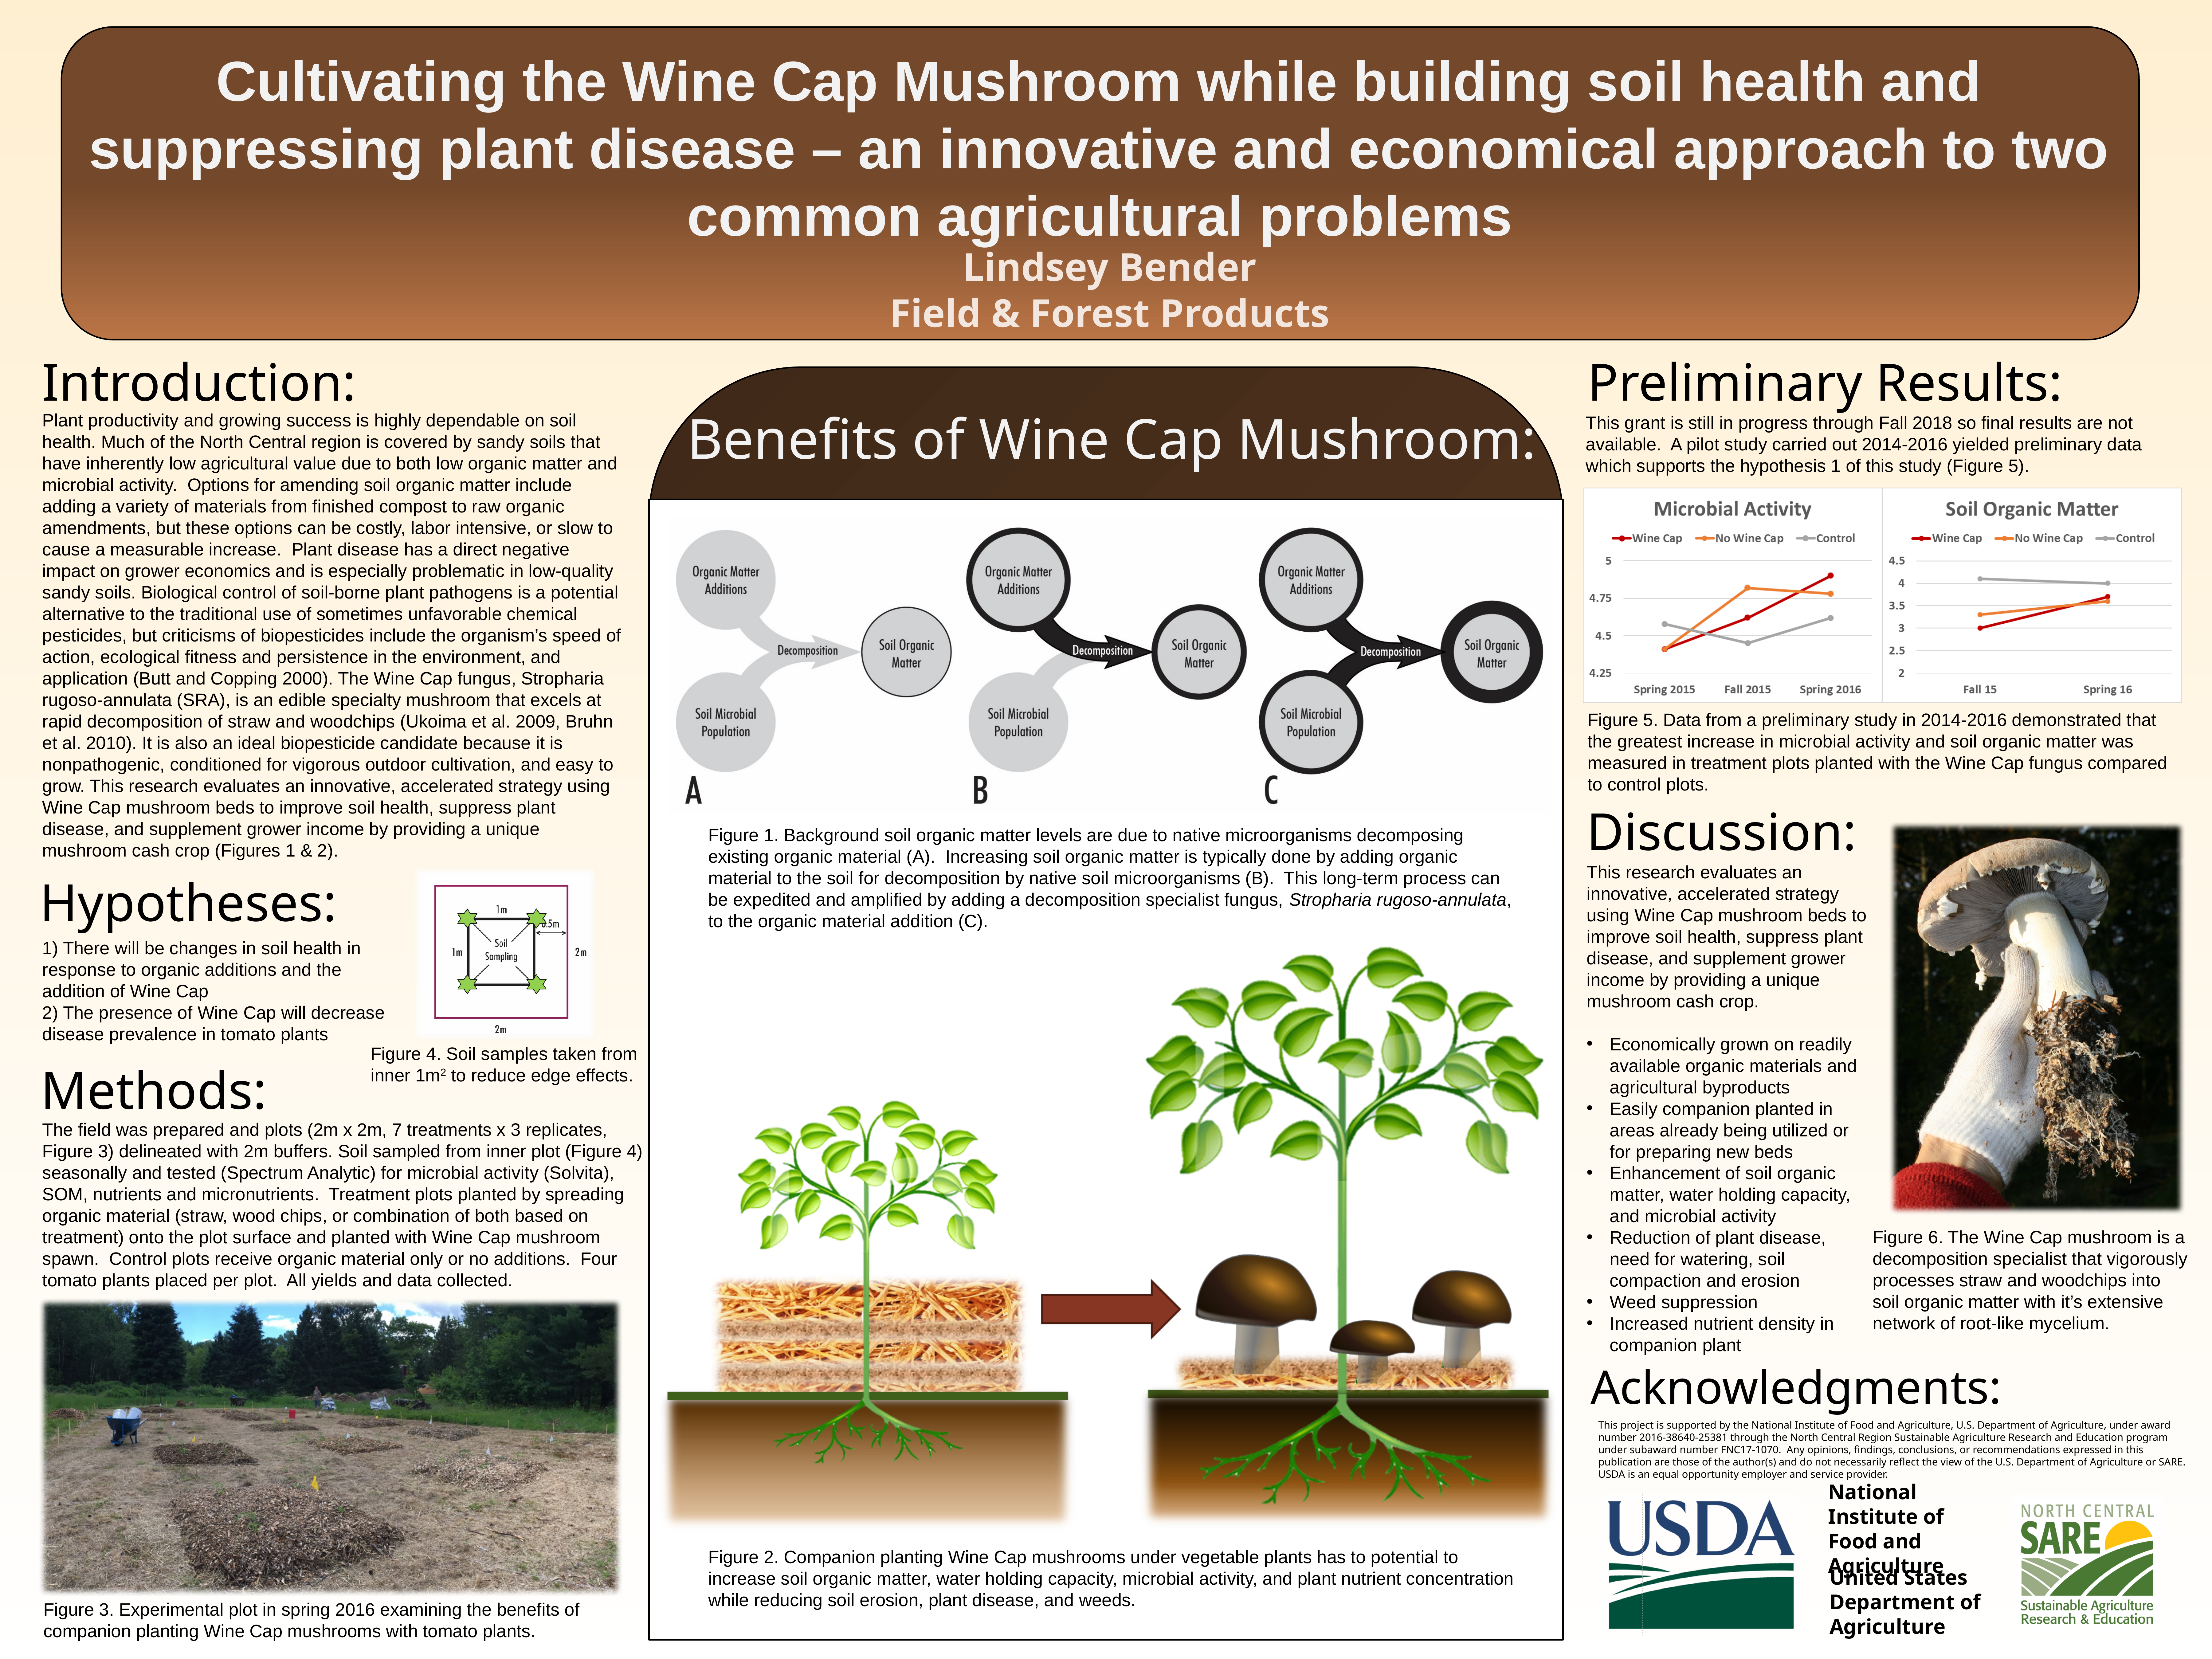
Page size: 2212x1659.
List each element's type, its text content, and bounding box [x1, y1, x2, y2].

text_box Lindsey Bender Field & Forest Products [885, 240, 1335, 337]
text_box Preliminary Results: [1583, 347, 2209, 413]
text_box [88, 367, 2205, 1641]
text_box Cultivating the Wine Cap Mushroom while building soil health and suppressing plant disease – an innovative and economical approach to two common agricultural problems [61, 27, 2139, 340]
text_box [37, 347, 661, 1644]
